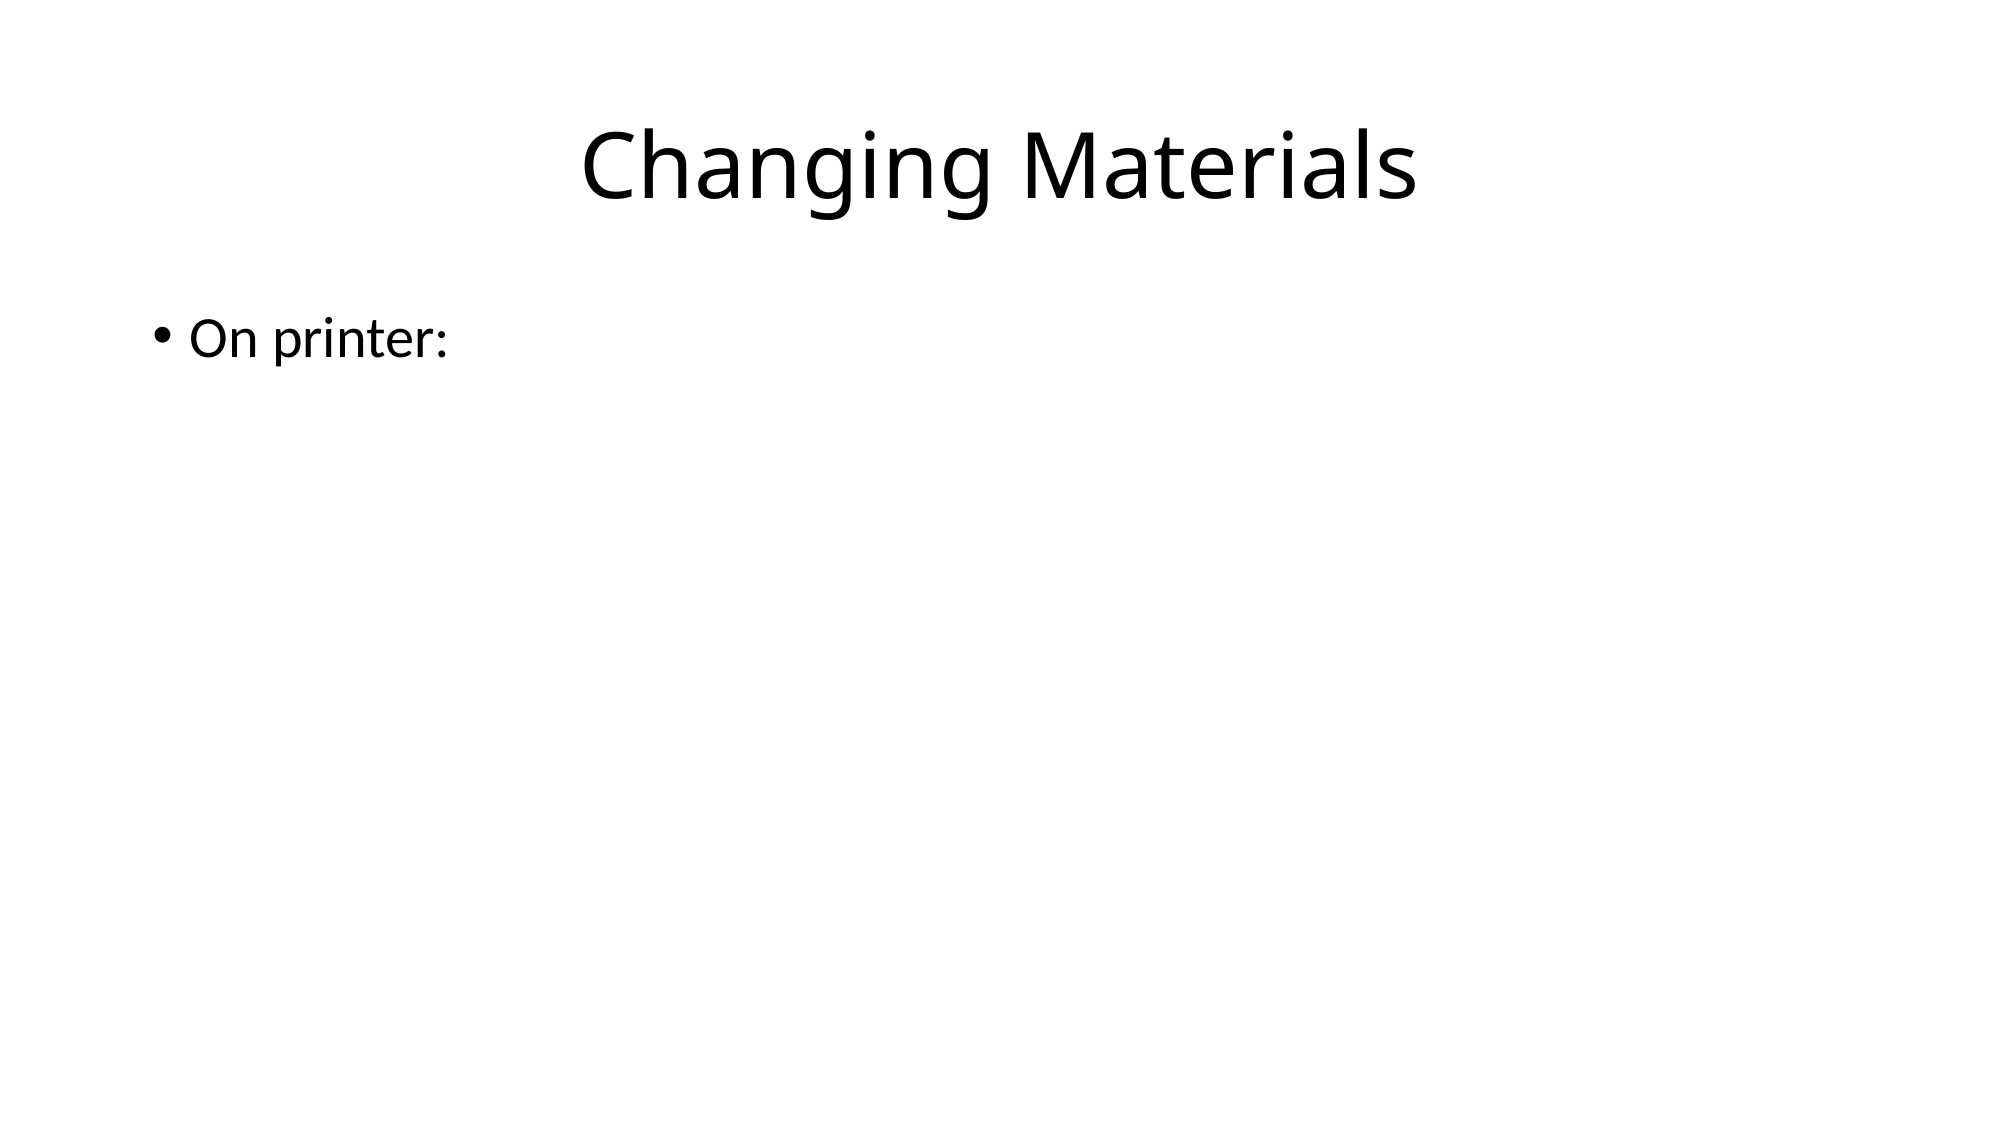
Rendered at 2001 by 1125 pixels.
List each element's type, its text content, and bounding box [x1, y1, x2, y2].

title Changing Materials [137, 59, 1863, 278]
list On printer: [137, 299, 988, 1014]
